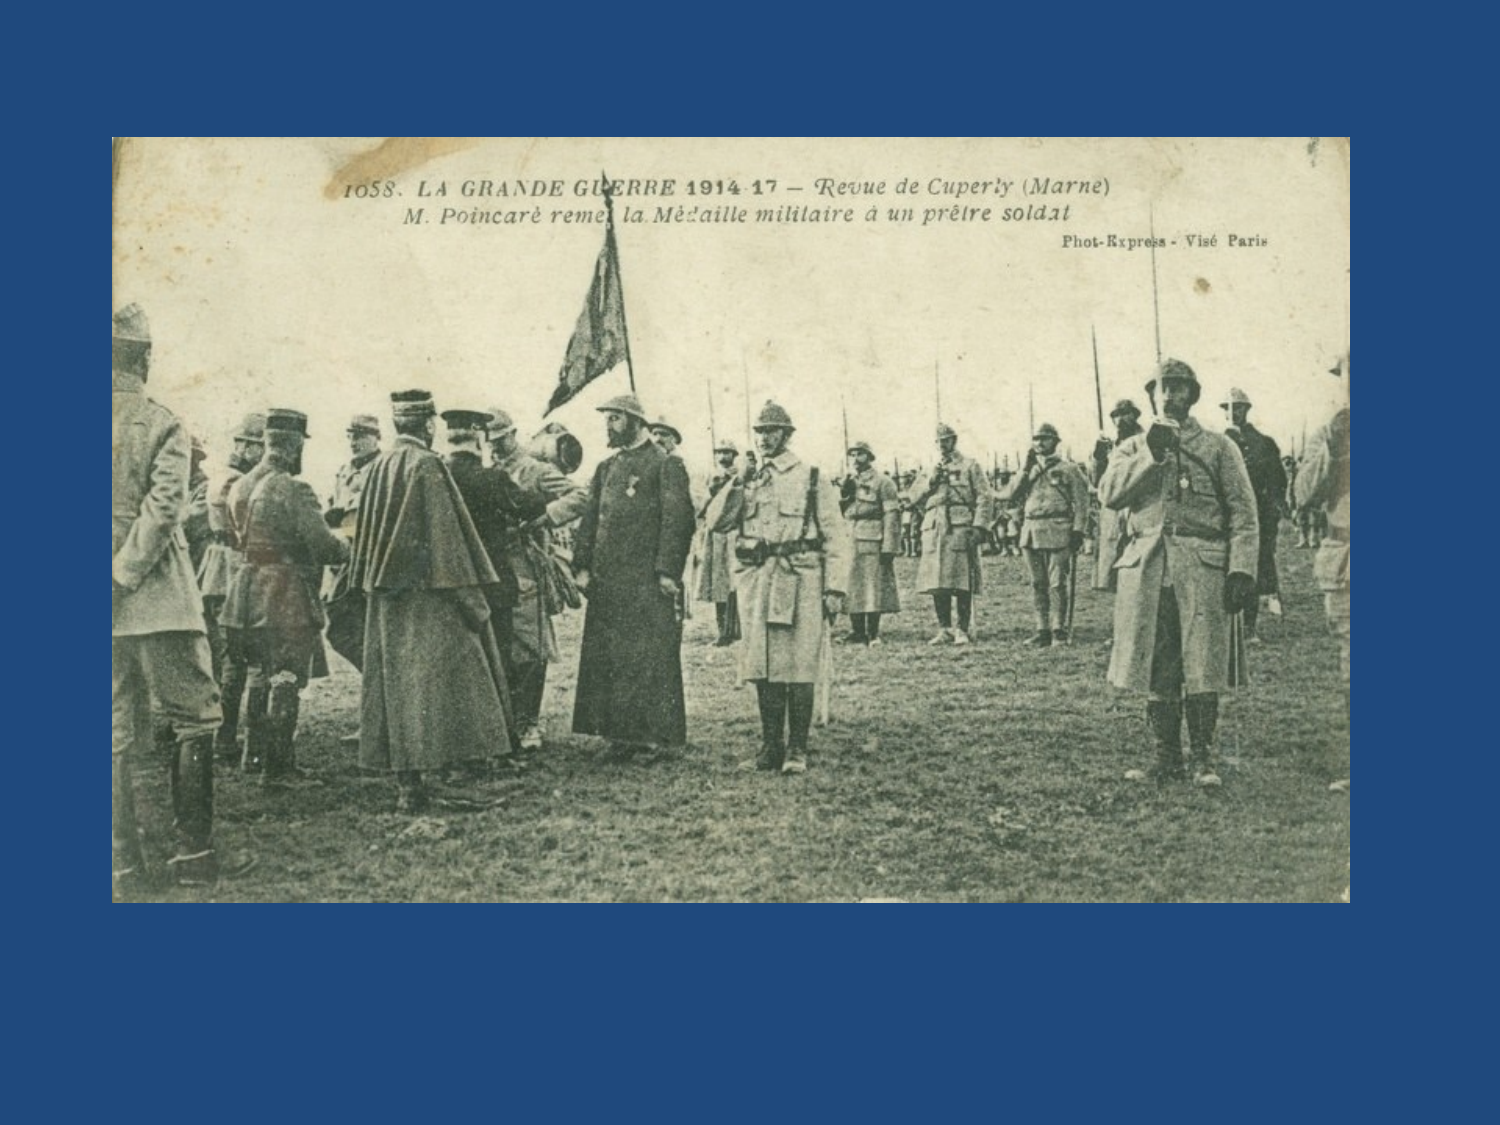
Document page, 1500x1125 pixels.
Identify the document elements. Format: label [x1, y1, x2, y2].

picture [111, 136, 1350, 904]
